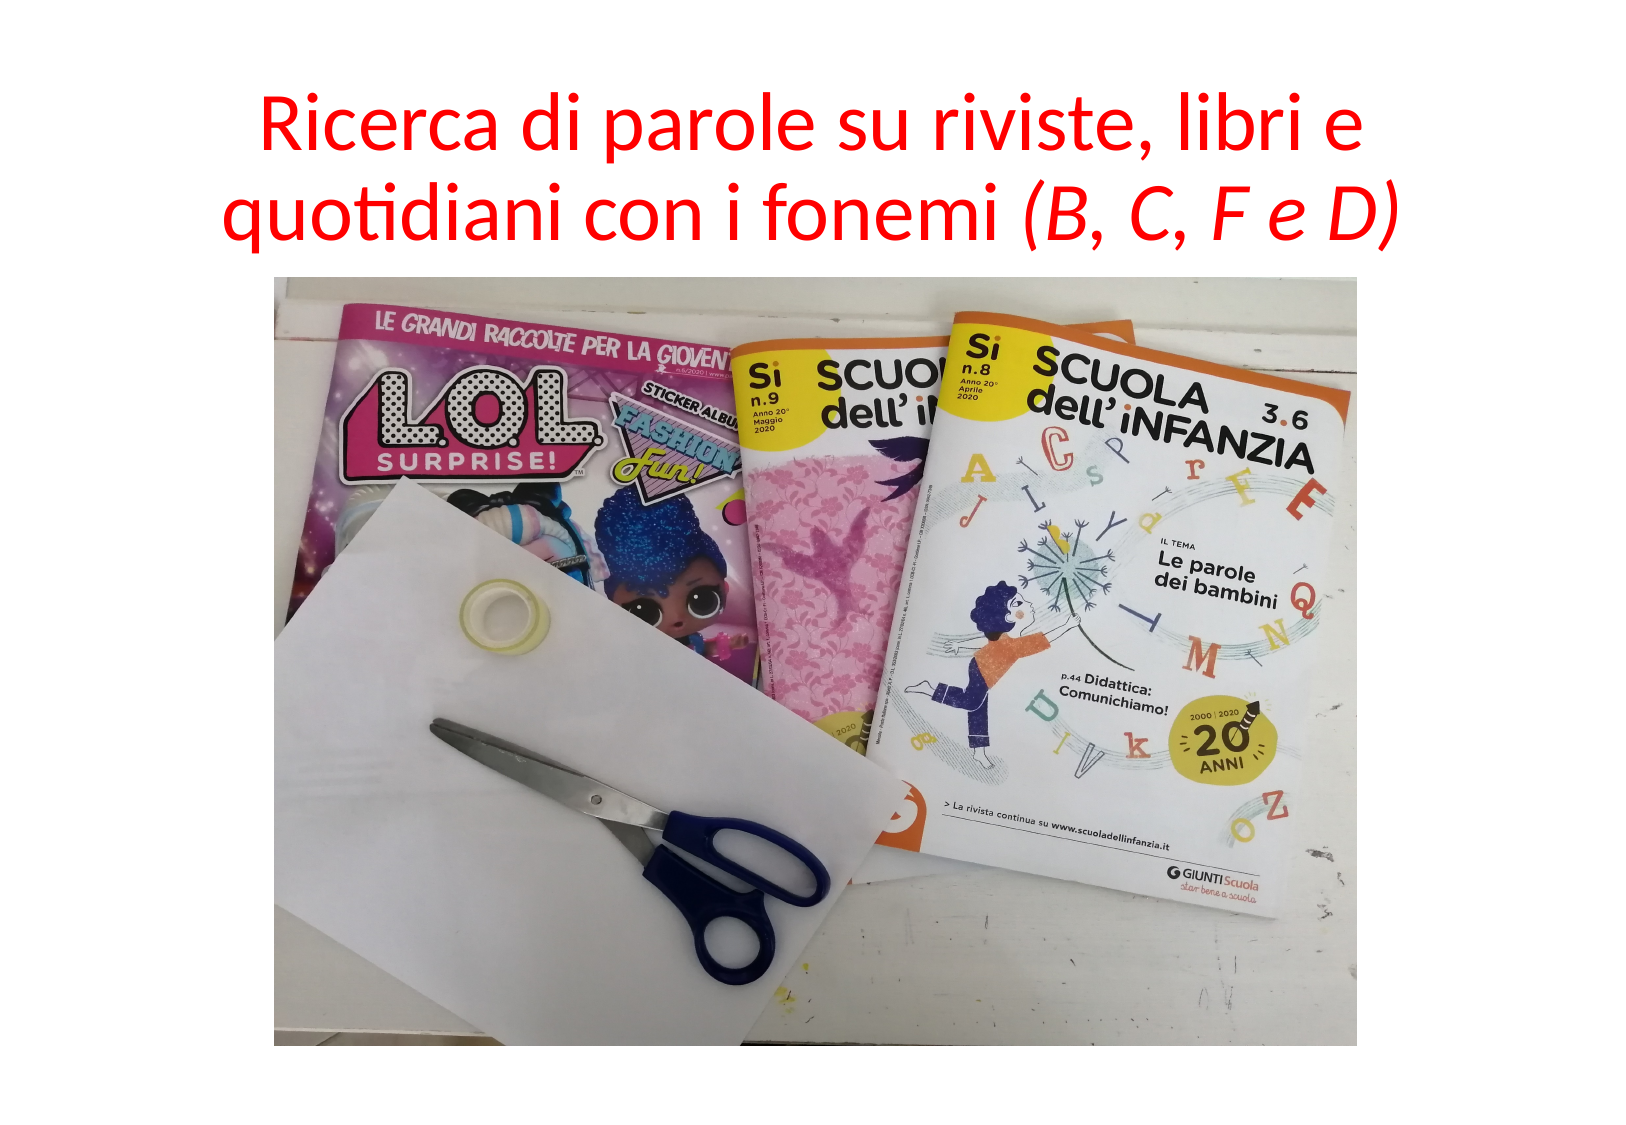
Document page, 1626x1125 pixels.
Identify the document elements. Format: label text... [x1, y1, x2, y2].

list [274, 277, 1357, 1046]
title Ricerca di parole su riviste, libri e quotidiani con i fonemi (B, C, F e D) [111, 59, 1514, 278]
